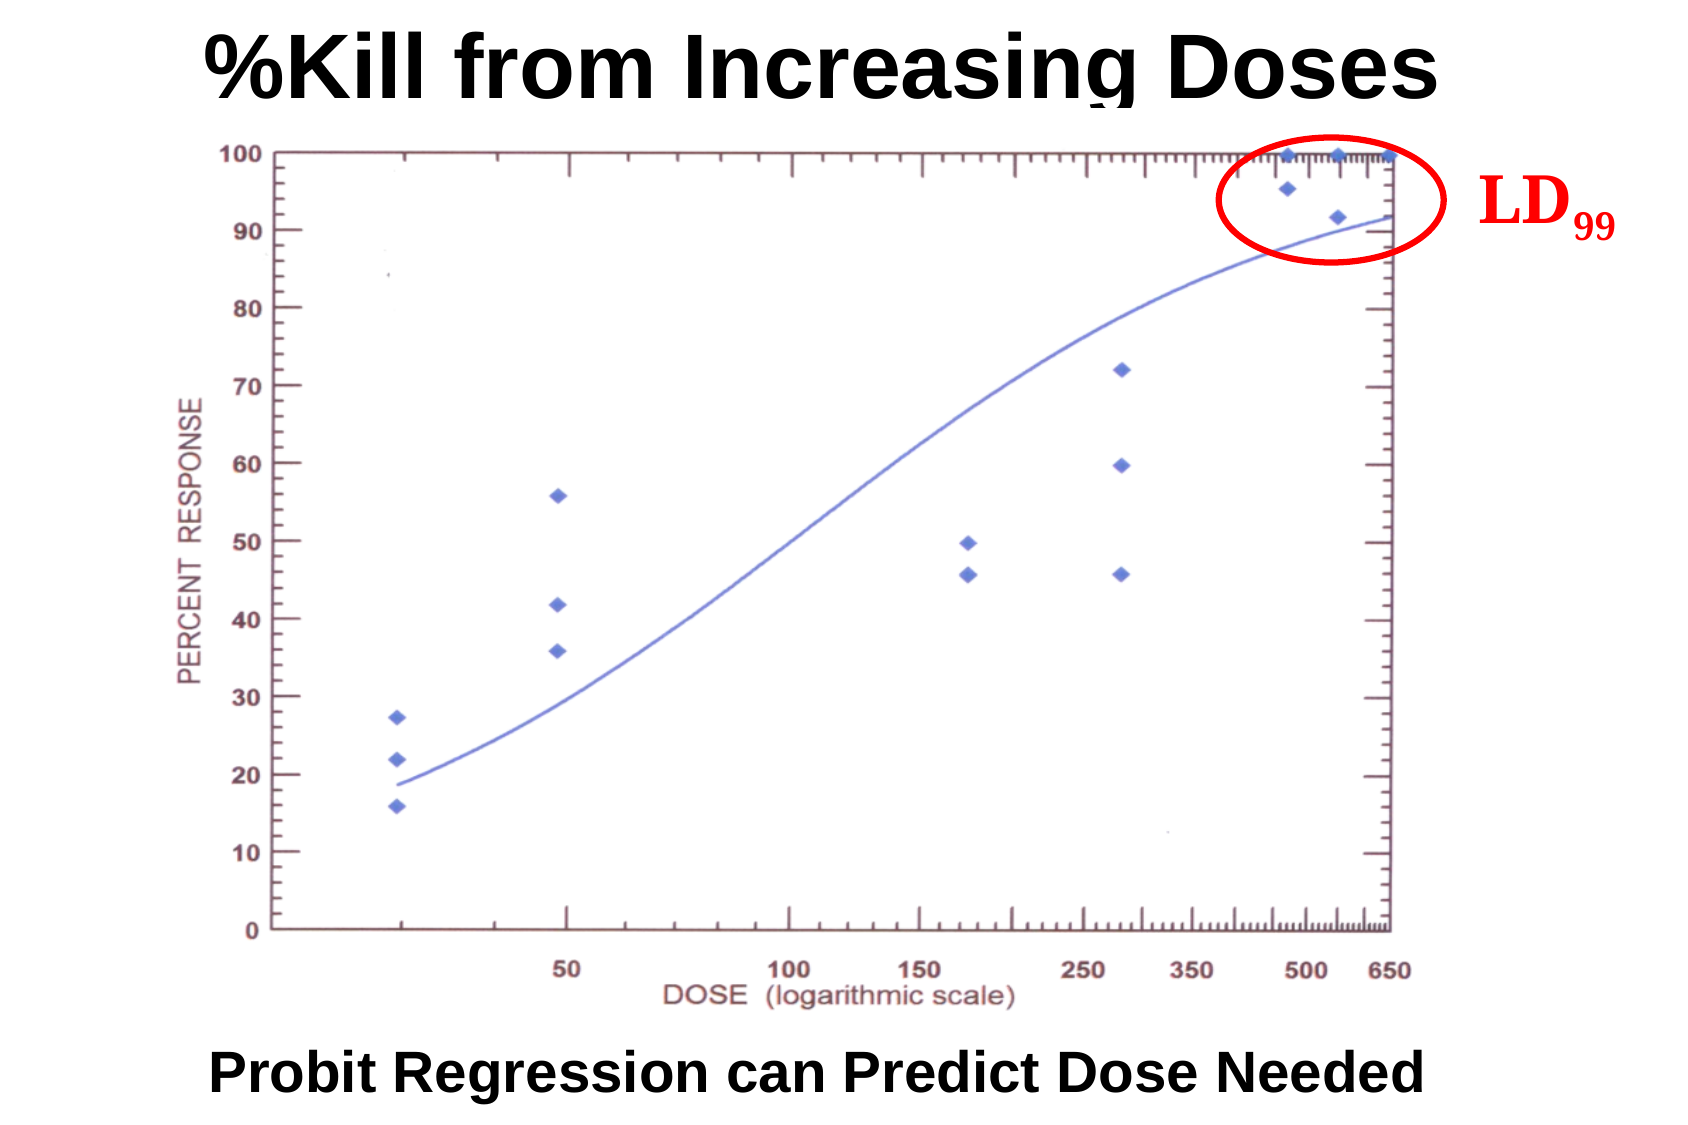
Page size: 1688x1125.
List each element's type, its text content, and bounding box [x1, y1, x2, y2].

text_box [1218, 137, 1632, 263]
text_box Probit Regression can Predict Dose Needed [193, 1026, 1544, 1112]
text_box %Kill from Increasing Doses [0, 0, 1646, 125]
picture [143, 108, 1457, 1028]
